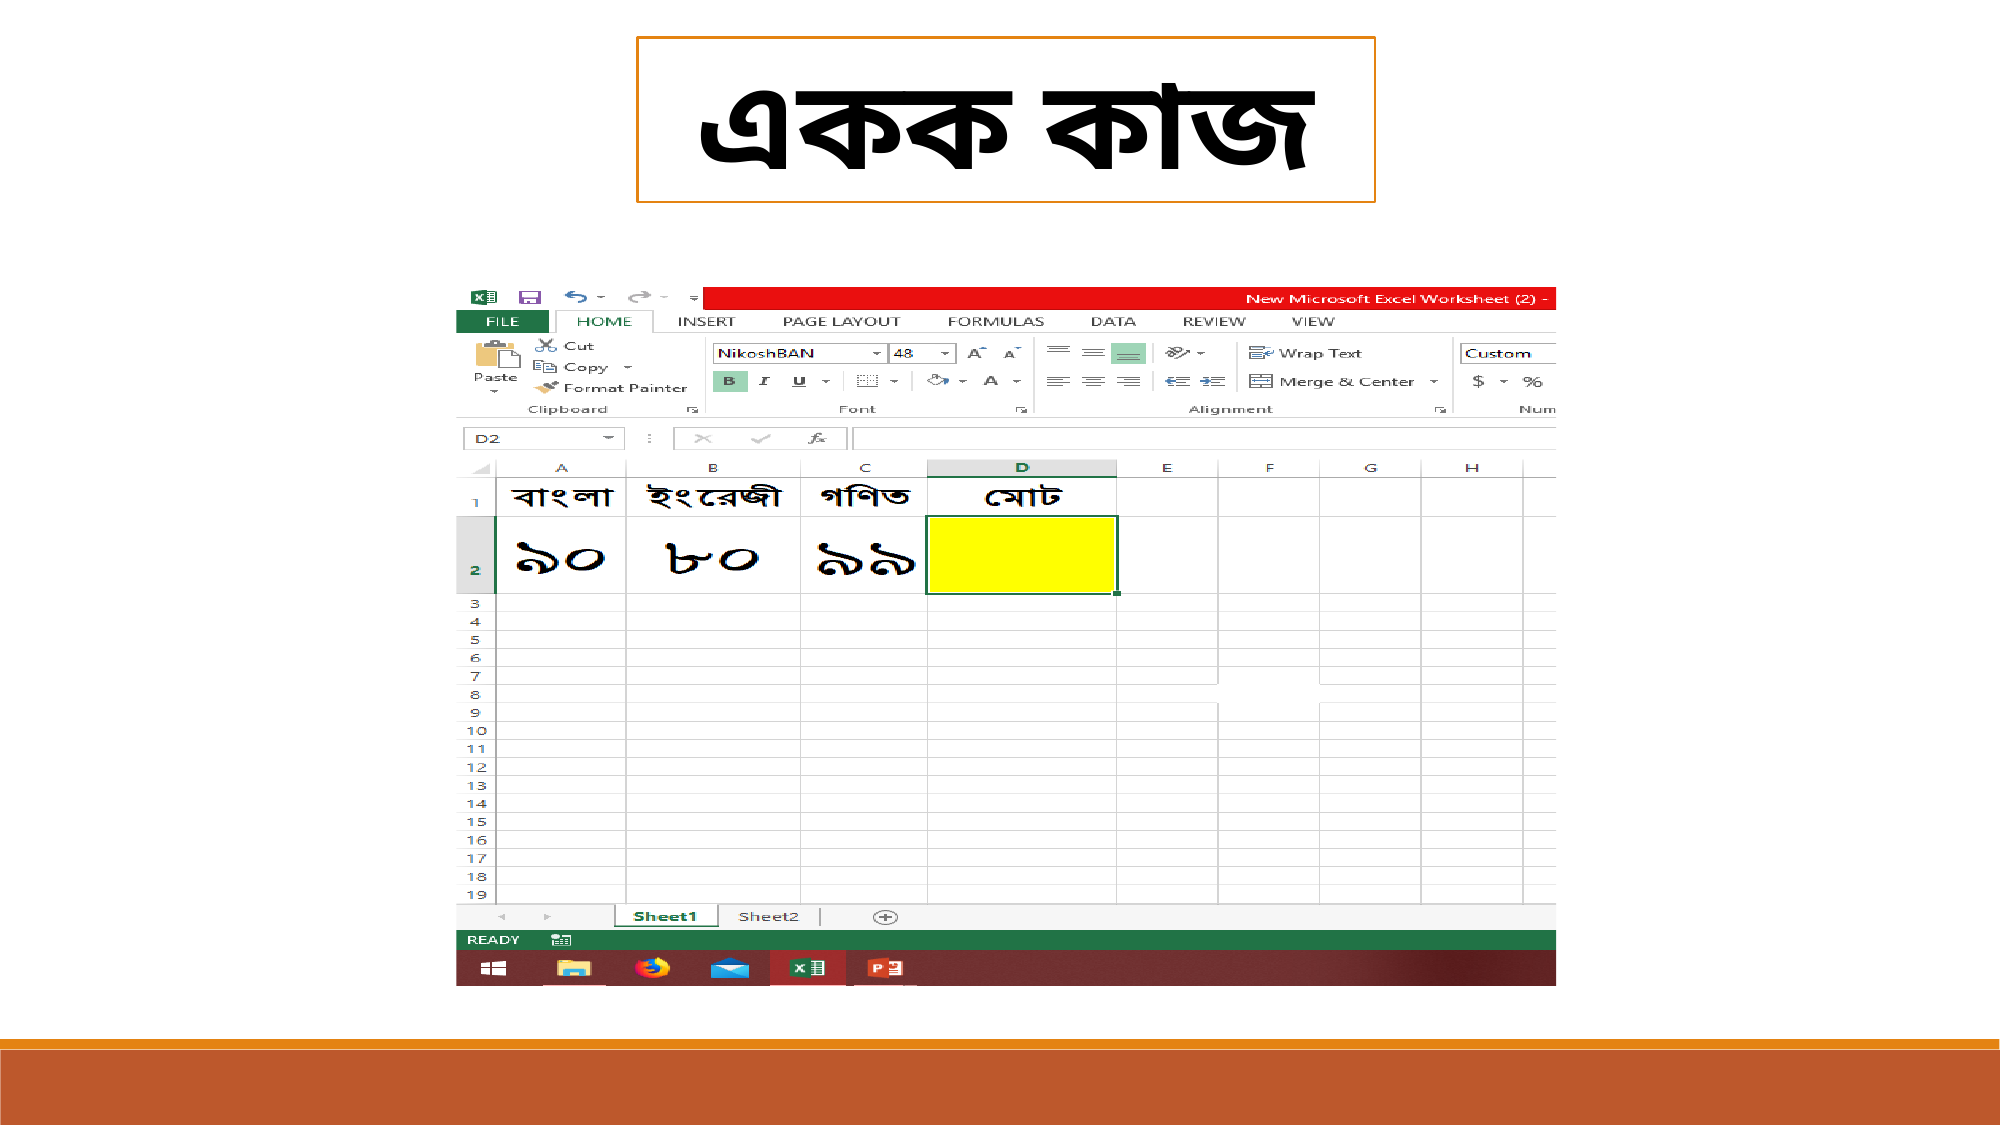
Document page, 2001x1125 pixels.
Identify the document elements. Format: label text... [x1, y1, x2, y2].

text_box একক কাজ [636, 36, 1376, 203]
picture [455, 286, 1557, 986]
